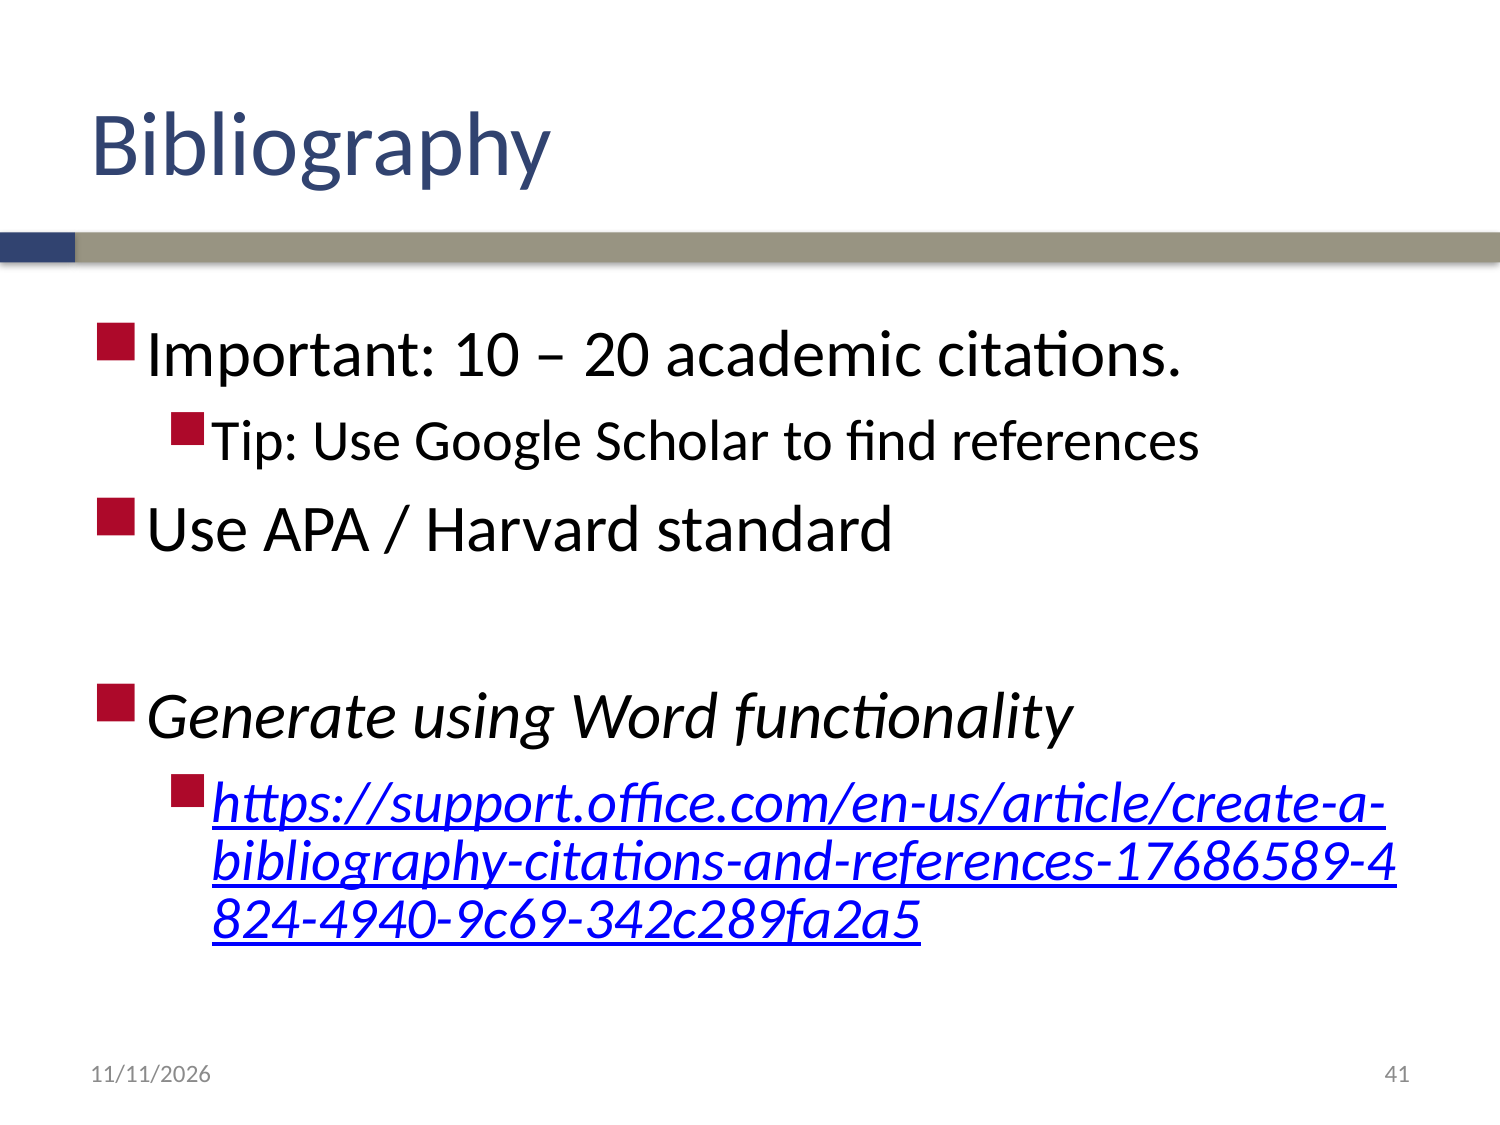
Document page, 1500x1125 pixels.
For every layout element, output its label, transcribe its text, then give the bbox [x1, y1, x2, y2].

slide_number 41 [1074, 1042, 1425, 1103]
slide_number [75, 1042, 425, 1103]
title Bibliography [75, 45, 1425, 233]
list Important: 10 – 20 academic citations. Tip: Use Google Scholar to find references Use APA / Harvard standard Generate using Word functionality https://support.office.com/en-us/article/create-a-bibliography-citations-and-references-17686589-4824-4940-9c69-342c289fa2a5 [75, 302, 1425, 1005]
